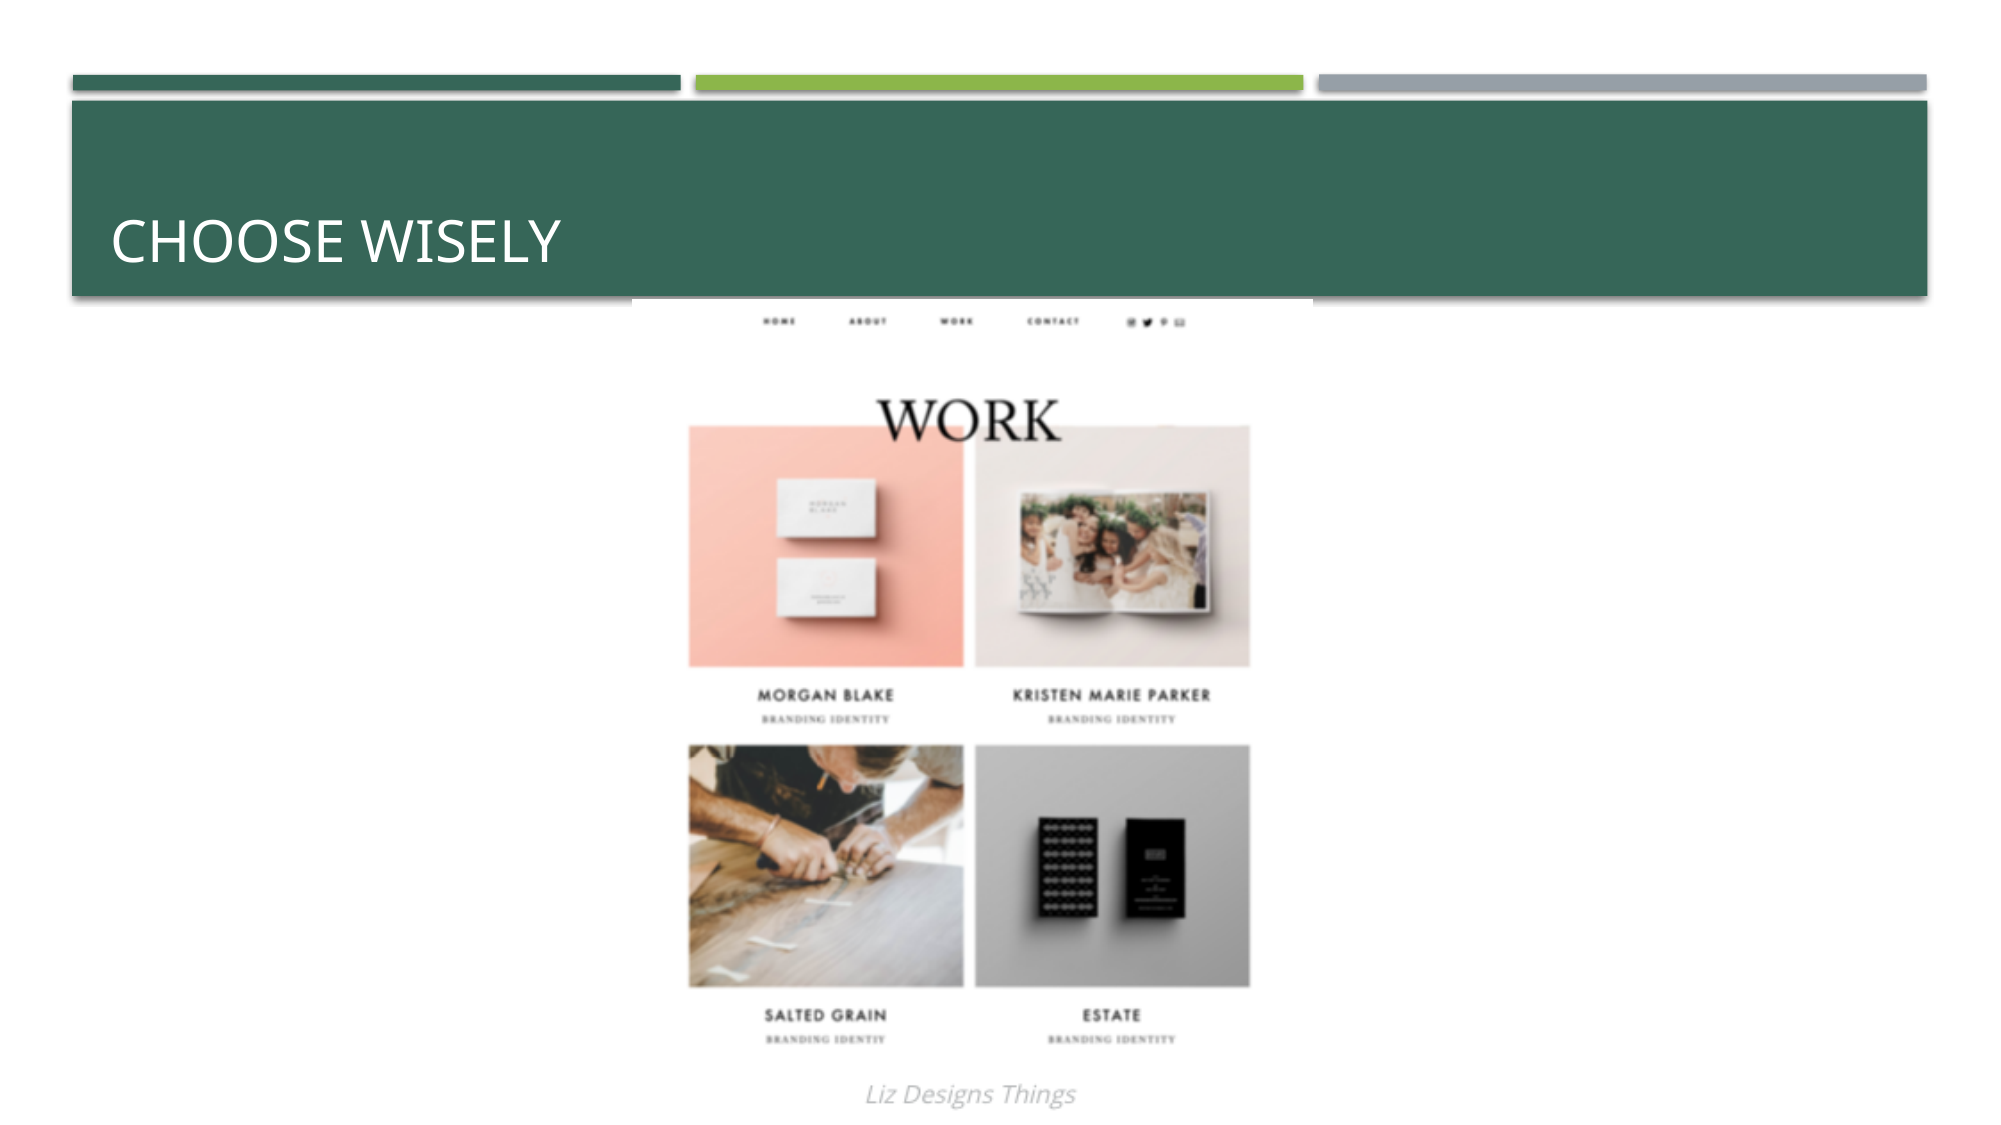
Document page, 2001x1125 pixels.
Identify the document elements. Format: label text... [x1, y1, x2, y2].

title Choose wisely [95, 115, 1905, 282]
picture [631, 299, 1314, 1125]
